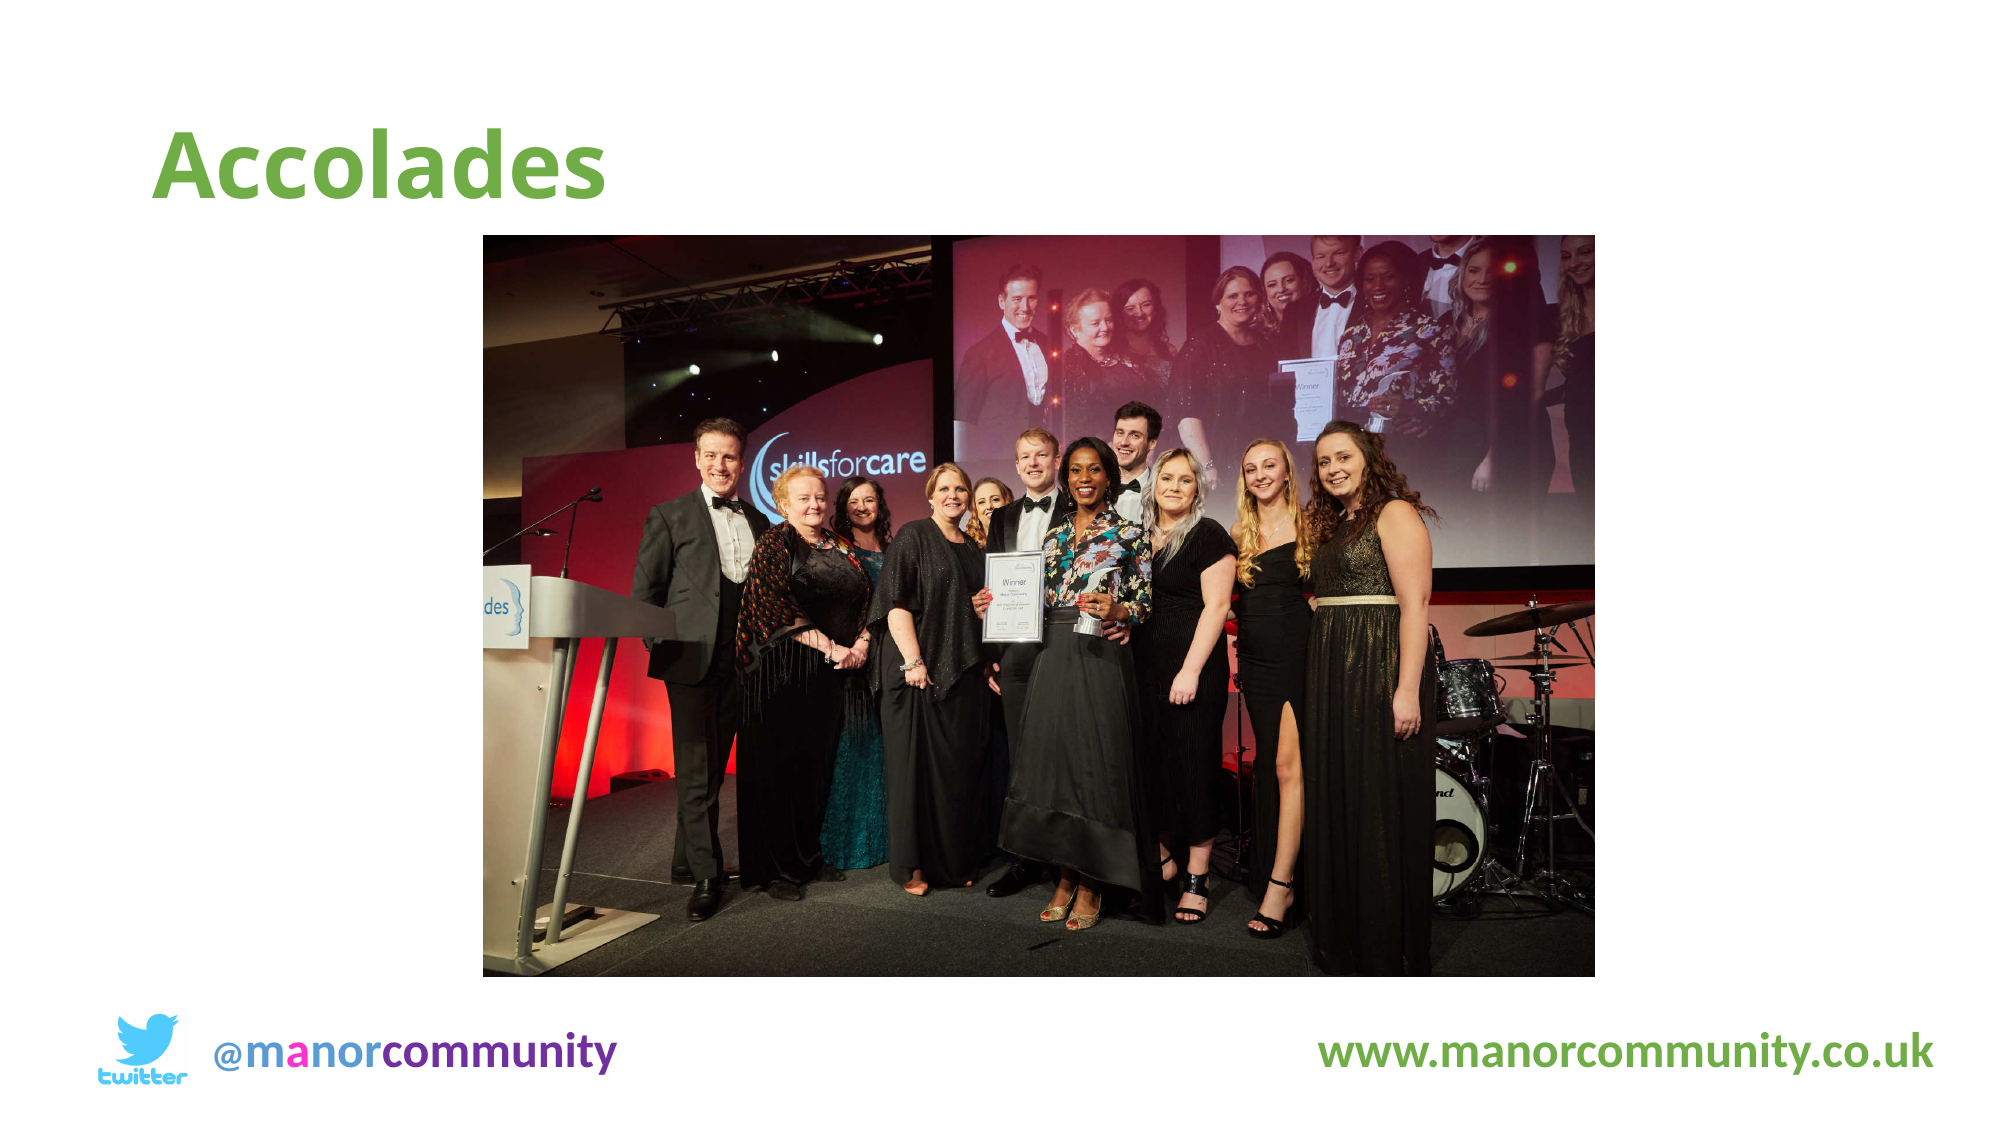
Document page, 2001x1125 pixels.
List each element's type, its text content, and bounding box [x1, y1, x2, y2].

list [483, 235, 1595, 977]
title Accolades [137, 59, 1863, 278]
picture [97, 1008, 189, 1086]
